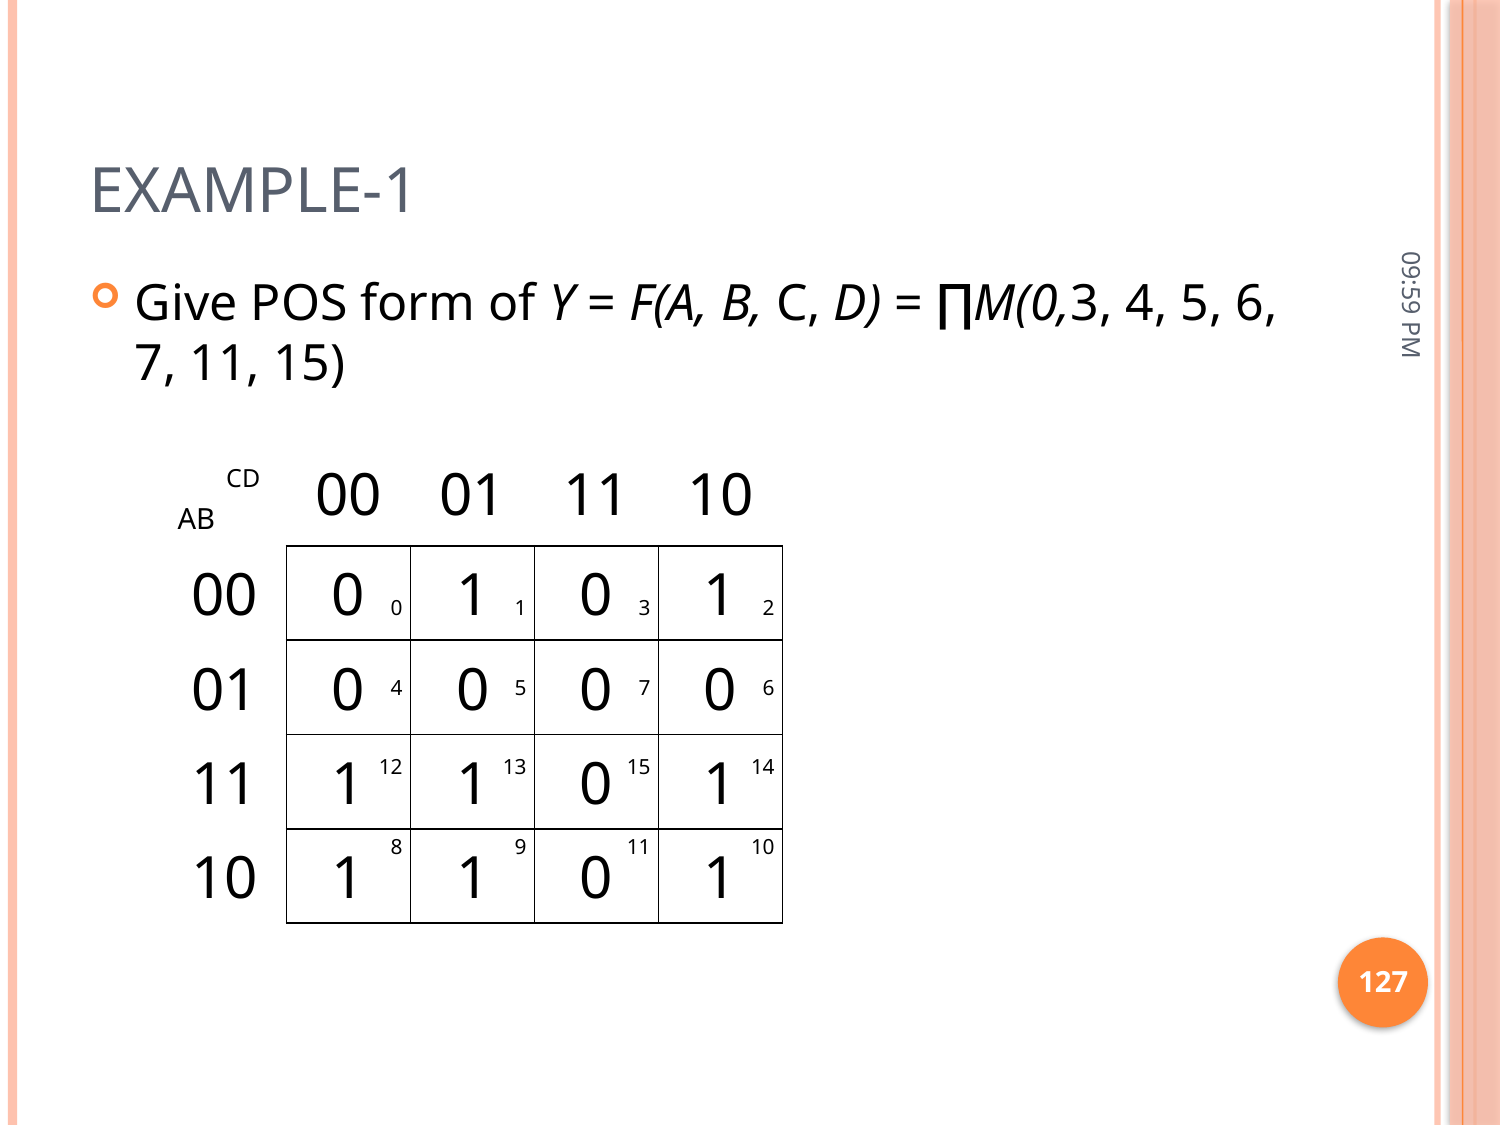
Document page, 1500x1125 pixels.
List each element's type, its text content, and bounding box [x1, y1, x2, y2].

table_cell 0 [411, 641, 534, 734]
table_header 01 [411, 440, 535, 545]
table_cell 14 [783, 709, 789, 788]
table_cell 00 [163, 546, 286, 640]
table_cell 1 [411, 547, 534, 639]
table_cell 1 [659, 735, 782, 828]
table_cell 0 [287, 641, 410, 734]
table_cell 0 [535, 735, 658, 828]
table_cell 1 [659, 547, 782, 639]
table_cell 1 [411, 830, 534, 922]
table_header 00 [287, 440, 411, 545]
table_cell 01 [163, 640, 286, 734]
table_cell 1 [287, 735, 410, 828]
table_cell 0 [659, 641, 782, 734]
table_cell 10 [163, 829, 286, 923]
table_cell 10 [783, 788, 789, 868]
table_cell 1 [411, 735, 534, 828]
table_cell 1 [659, 830, 782, 922]
title Example-1 [75, 45, 1300, 233]
table_cell 11 [163, 734, 286, 829]
table_header CD AB [163, 440, 287, 546]
table_header 2 [783, 550, 789, 629]
list Give POS form of Y = F(A, B, C, D) = ∏M(0,3, 4, 5, 6, 7, 11, 15) [75, 262, 1300, 1062]
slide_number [1378, 43, 1442, 374]
table_header 10 [659, 440, 783, 545]
table_cell 0 [535, 830, 658, 922]
table_cell 6 [783, 629, 789, 709]
slide_number 127 [1333, 940, 1434, 1027]
table_cell 0 [535, 547, 658, 639]
table_header 11 [535, 440, 659, 545]
table_cell 1 [287, 830, 410, 922]
table_cell 0 [535, 641, 658, 734]
table_cell 0 [287, 547, 410, 639]
